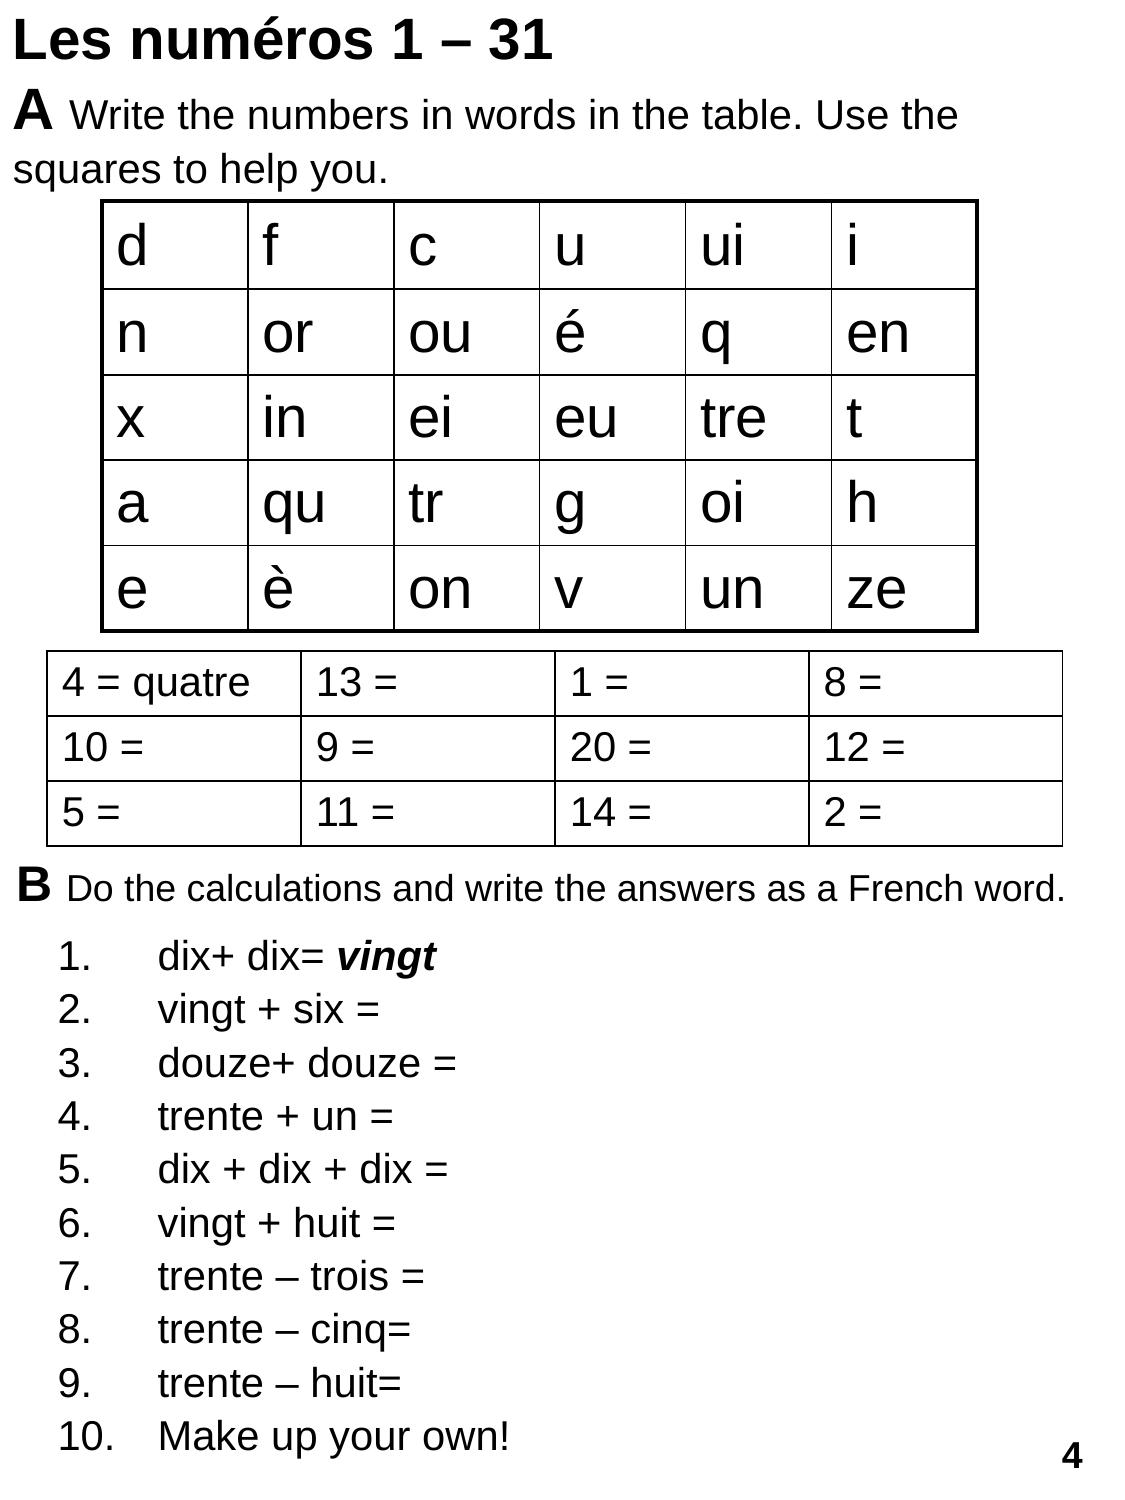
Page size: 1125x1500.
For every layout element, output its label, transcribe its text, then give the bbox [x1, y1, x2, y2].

table_cell en [832, 290, 975, 374]
table_cell h [832, 461, 975, 545]
table_cell tre [686, 376, 831, 459]
table_header u [540, 203, 685, 288]
table_cell x [104, 376, 247, 459]
text_box B Do the calculations and write the answers as a French word. [1, 843, 1125, 919]
table_cell é [540, 290, 685, 374]
table_cell qu [249, 461, 393, 545]
table_header ui [686, 203, 831, 288]
table_header 4 = quatre [48, 652, 300, 715]
table_cell tr [395, 461, 539, 545]
table_header c [395, 203, 539, 288]
table_header i [832, 203, 975, 288]
table_cell un [686, 546, 831, 629]
table_cell 2 = [810, 782, 1062, 843]
table_cell a [104, 461, 247, 545]
table_cell e [104, 546, 247, 629]
table_cell on [395, 546, 539, 629]
table_cell or [249, 290, 393, 374]
table_cell t [832, 376, 975, 459]
table_header f [249, 203, 393, 288]
table_cell ou [395, 290, 539, 374]
table_cell in [249, 376, 393, 459]
table_header 13 = [302, 652, 554, 715]
table_cell eu [540, 376, 685, 459]
table_cell ei [395, 376, 539, 459]
table_cell n [104, 290, 247, 374]
table_cell oi [686, 461, 831, 545]
text_box Les numéros 1 – 31 A Write the numbers in words in the table. Use the squares to help you. [0, 0, 1112, 199]
table_cell è [249, 546, 393, 629]
table_cell 10 = [48, 717, 300, 780]
table_header 1 = [556, 652, 808, 715]
table_header 8 = [810, 652, 1062, 715]
table_cell g [540, 461, 685, 545]
table_header d [104, 203, 247, 288]
text_box dix+ dix= vingt vingt + six = douze+ douze = trente + un = dix + dix + dix = vingt + huit = trente – trois = trente – cinq= trente – huit= Make up your own! [42, 927, 1125, 1500]
table_cell 5 = [48, 782, 300, 843]
table_cell 14 = [556, 782, 808, 843]
table_cell ze [832, 546, 975, 629]
table_cell 12 = [810, 717, 1062, 780]
table_cell q [686, 290, 831, 374]
table_cell 11 = [302, 782, 554, 843]
table_cell v [540, 546, 685, 629]
text_box 4 [1029, 1415, 1116, 1491]
table_cell 20 = [556, 717, 808, 780]
table_cell 9 = [302, 717, 554, 780]
